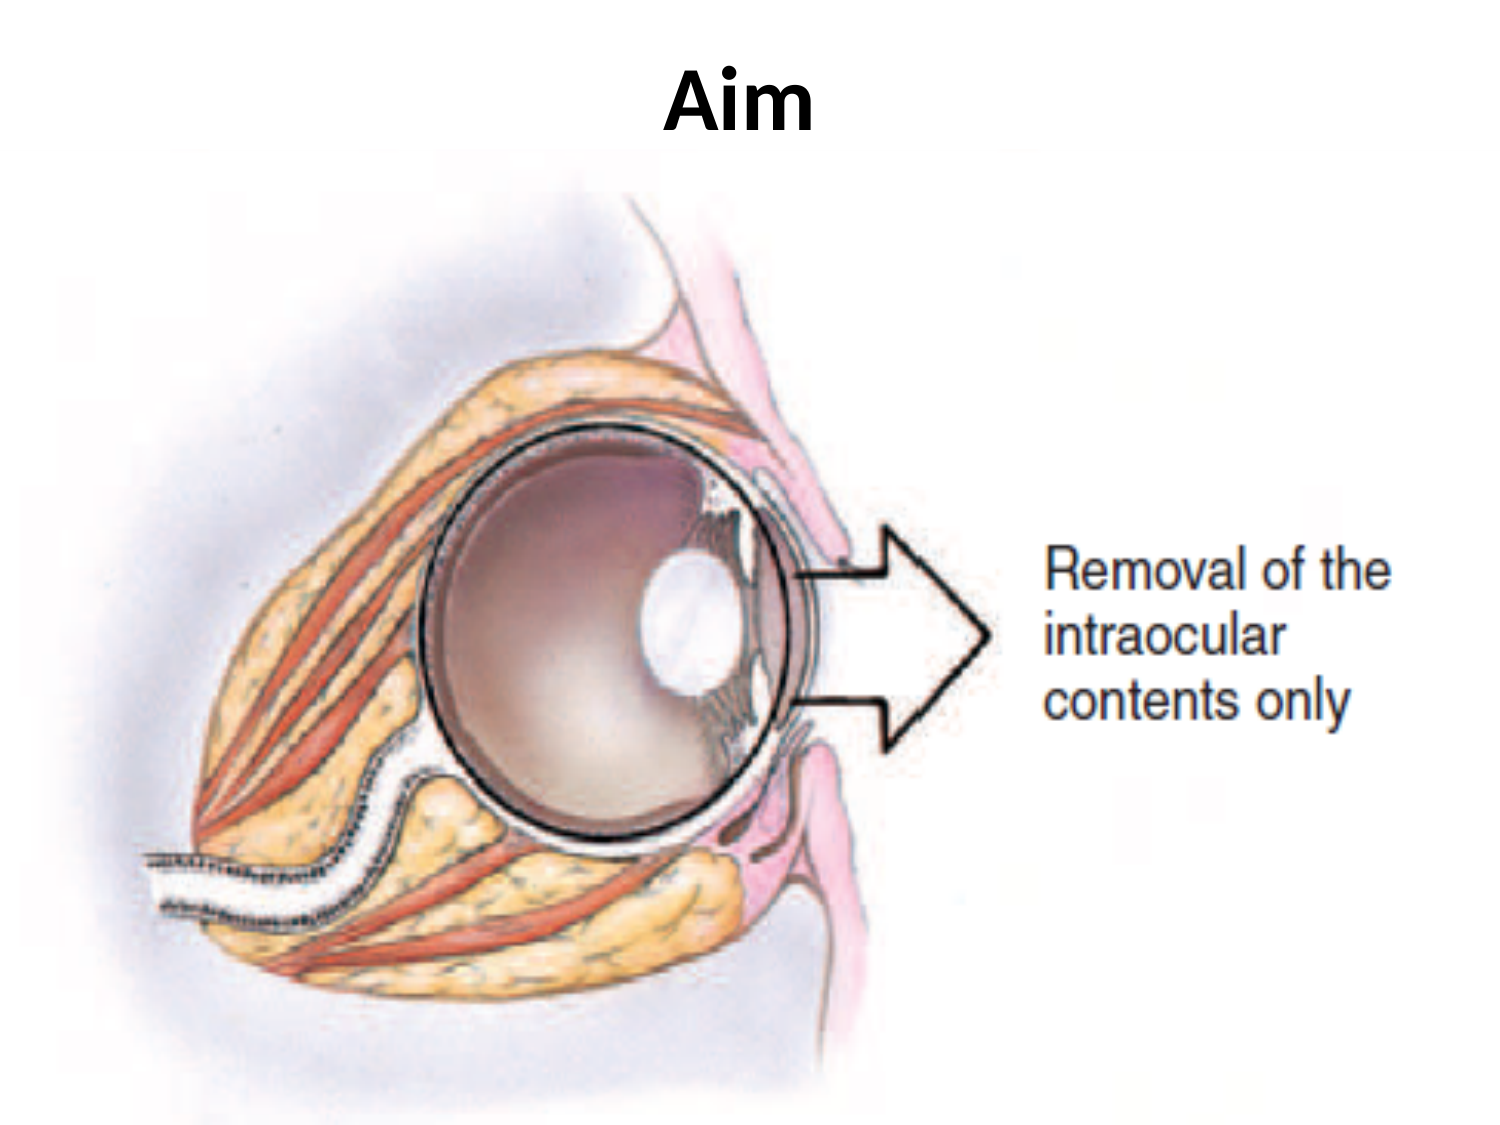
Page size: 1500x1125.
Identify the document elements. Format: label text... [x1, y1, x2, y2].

title Aim [75, 0, 1425, 148]
picture [0, 149, 1500, 1125]
